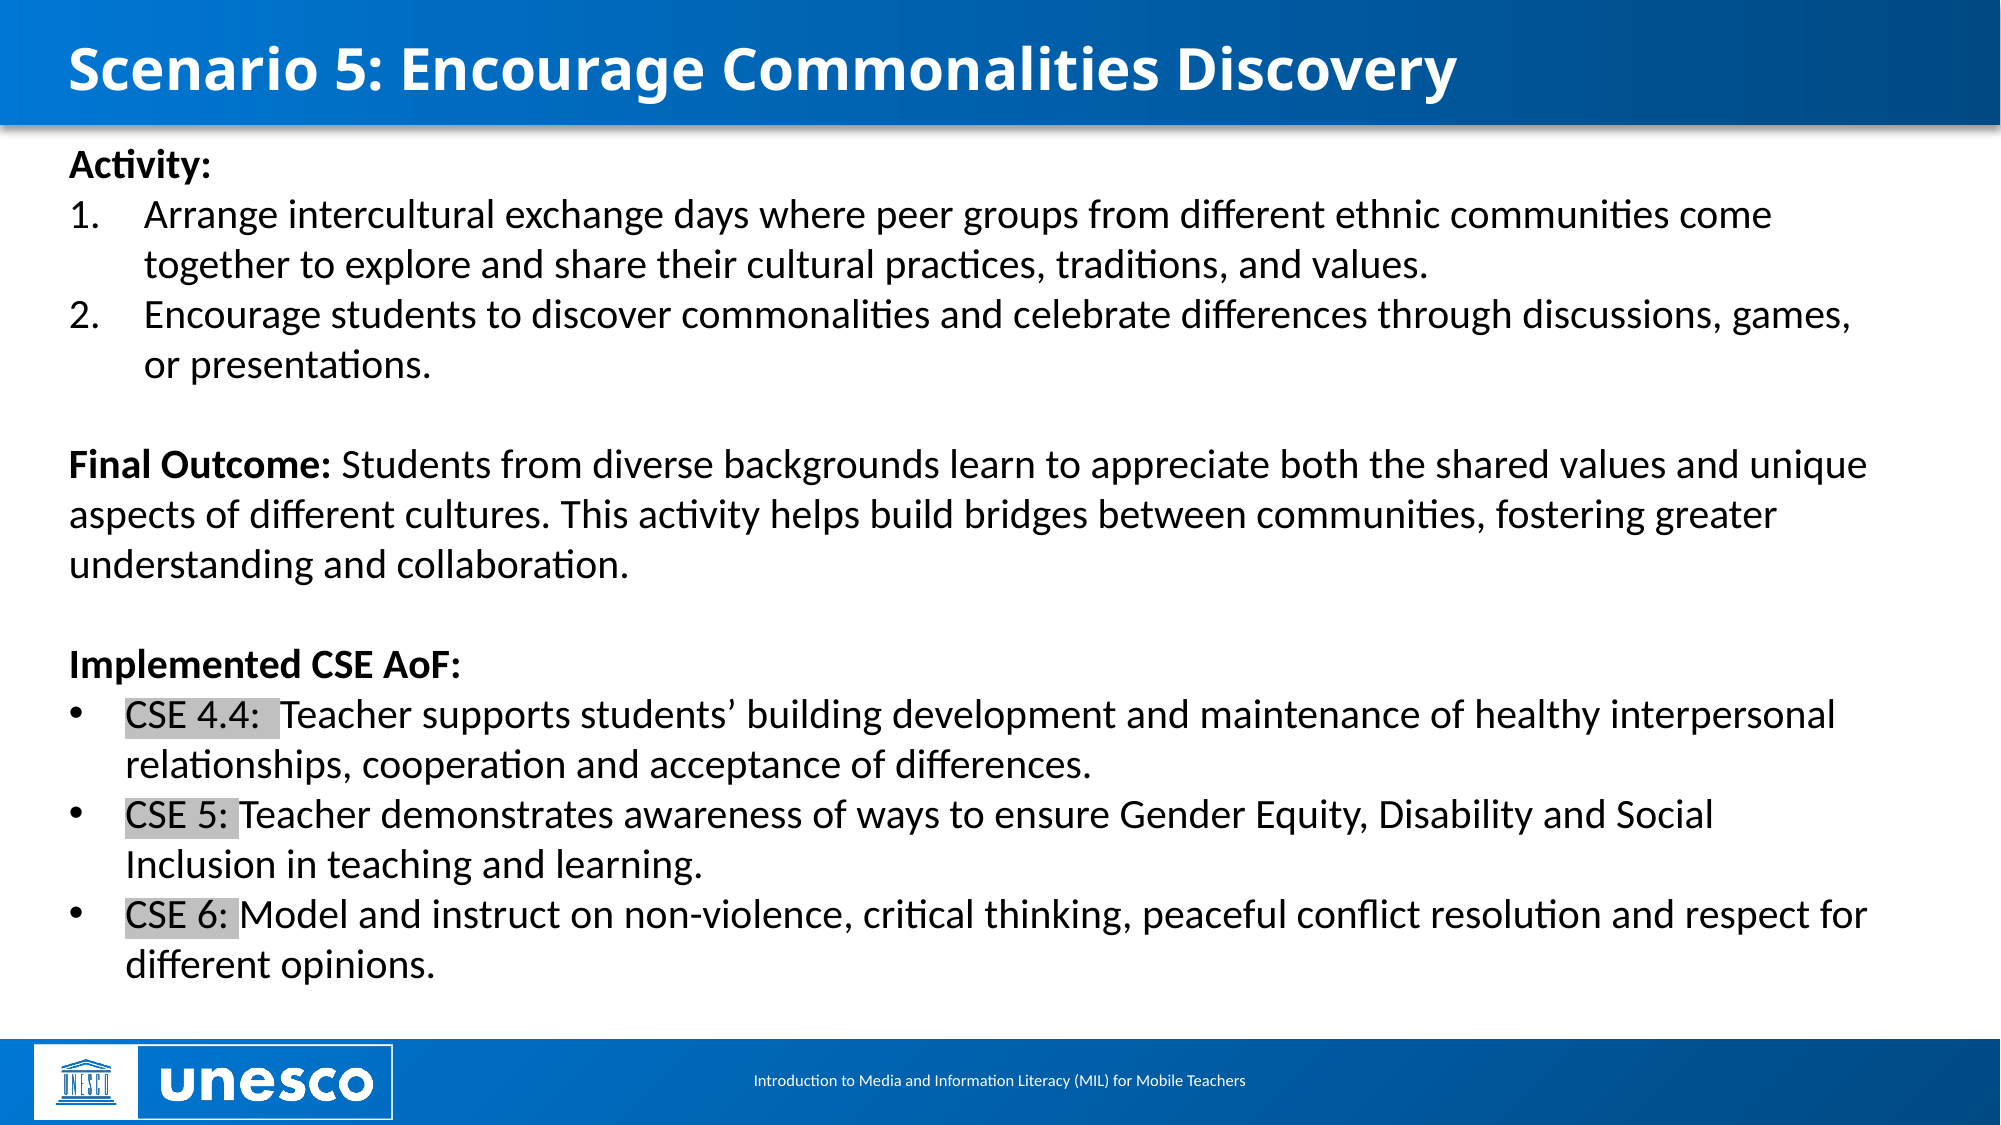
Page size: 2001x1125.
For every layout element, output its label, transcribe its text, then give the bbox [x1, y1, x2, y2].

picture [34, 1044, 393, 1120]
list Introduction to Media and Information Literacy (MIL) for Mobile Teachers [732, 1064, 1267, 1102]
text_box Activity: Arrange intercultural exchange days where peer groups from different ethnic communities come together to explore and share their cultural practices, traditions, and values. Encourage students to discover commonalities and celebrate differences through discussions, games, or presentations. Final Outcome: Students from diverse backgrounds learn to appreciate both the shared values and unique aspects of different cultures. This activity helps build bridges between communities, fostering greater understanding and collaboration. Implemented CSE AoF: CSE 4.4: Teacher supports students’ building development and maintenance of healthy interpersonal relationships, cooperation and acceptance of differences. CSE 5: Teacher demonstrates awareness of ways to ensure Gender Equity, Disability and Social Inclusion in teaching and learning. CSE 6: Model and instruct on non-violence, critical thinking, peaceful conflict resolution and respect for different opinions. [69, 136, 1876, 934]
title Scenario 5: Encourage Commonalities Discovery [69, 24, 1931, 100]
